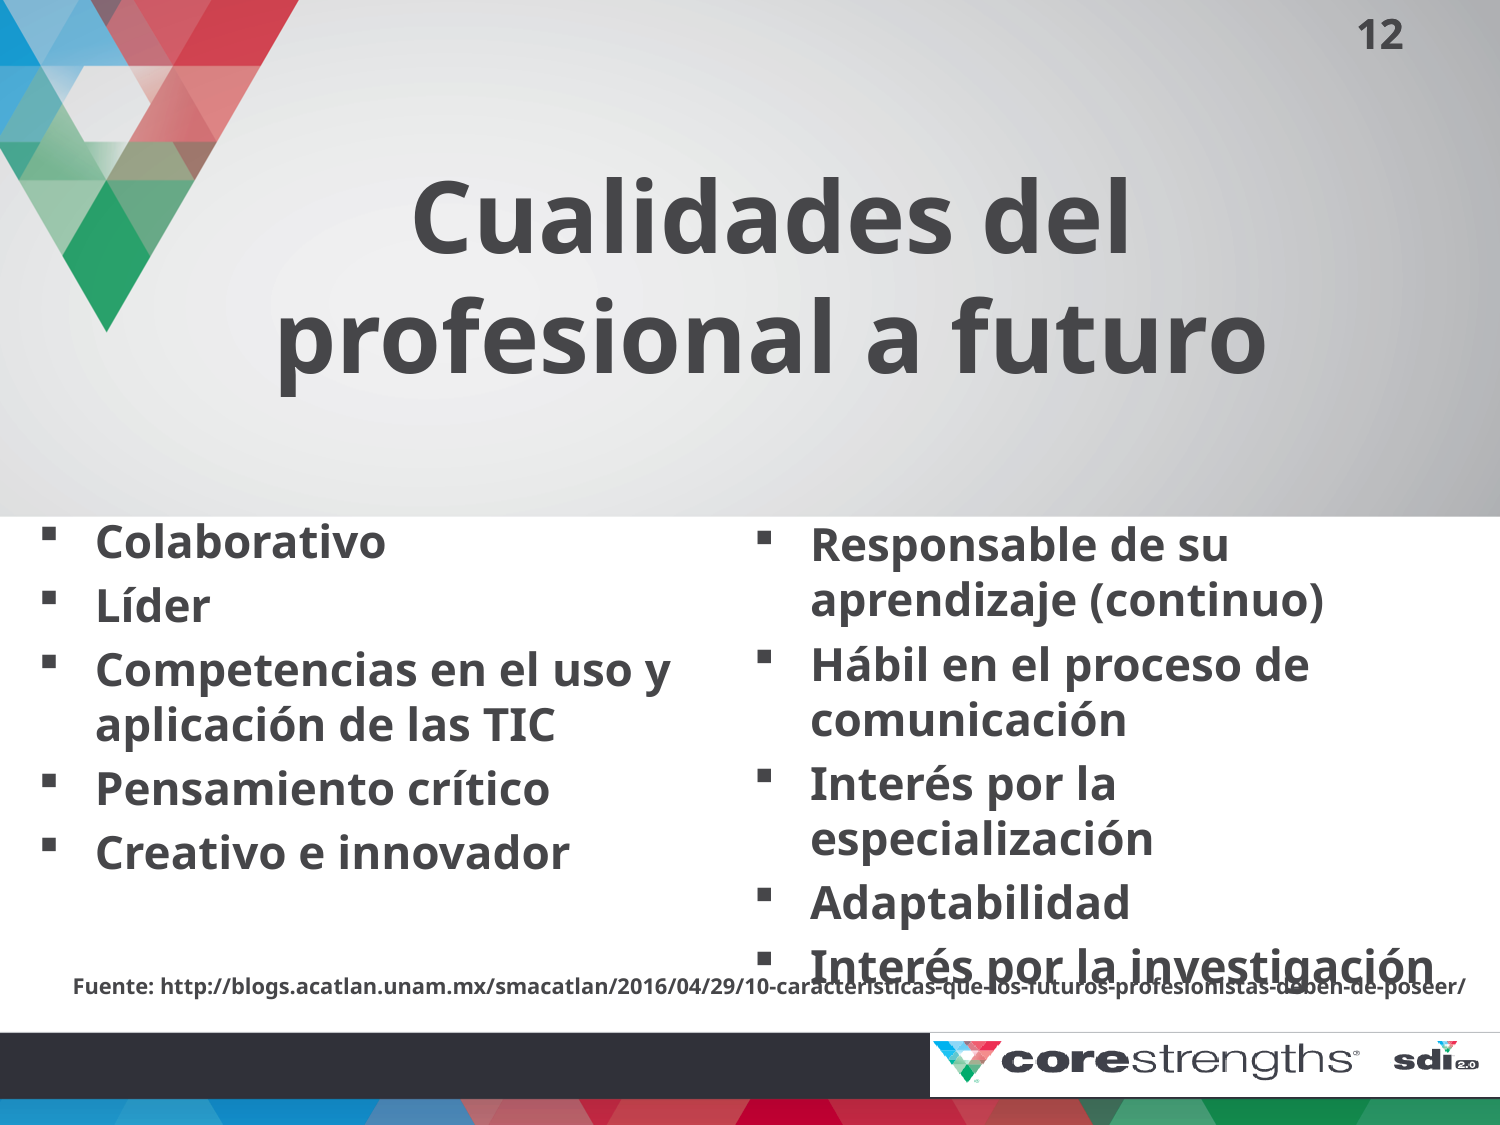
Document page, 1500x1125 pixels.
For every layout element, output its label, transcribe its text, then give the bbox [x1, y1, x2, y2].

list Colaborativo Líder Competencias en el uso y aplicación de las TIC Pensamiento crítico Creativo e innovador [23, 504, 879, 905]
picture [0, 0, 1500, 1125]
text_box Fuente: http://blogs.acatlan.unam.mx/smacatlan/2016/04/29/10-caracteristicas-que-los-futuros-profesionistas-deben-de-poseer/ [57, 965, 1487, 1007]
title Cualidades del profesional a futuro [173, 141, 1371, 406]
text_box Responsable de su aprendizaje (continuo) Hábil en el proceso de comunicación Interés por la especialización Adaptabilidad Interés por la investigación [738, 508, 1487, 909]
